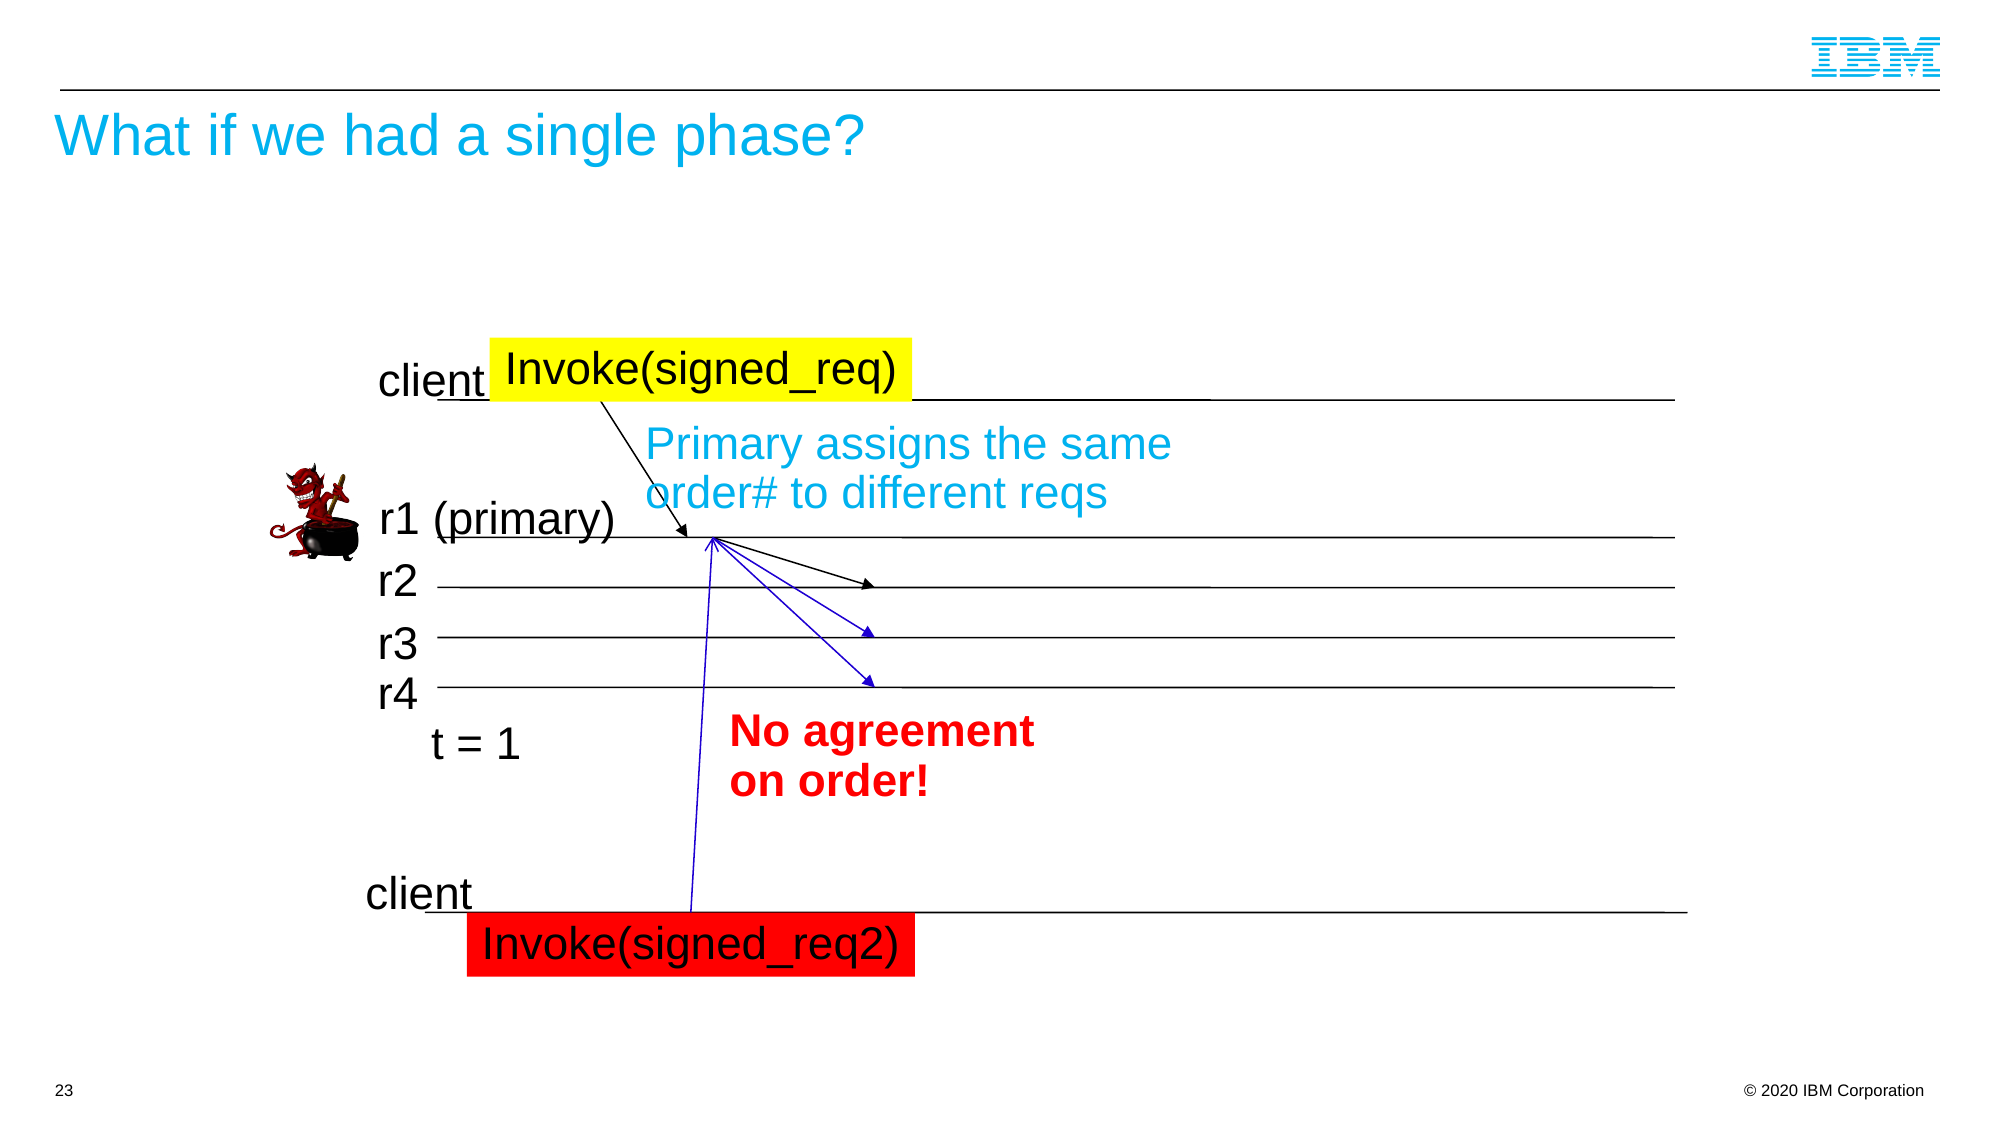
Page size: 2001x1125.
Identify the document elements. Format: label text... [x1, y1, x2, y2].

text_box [690, 537, 713, 913]
text_box [713, 537, 875, 688]
text_box r3 [363, 612, 447, 662]
text_box r1 (primary) [369, 487, 644, 552]
text_box No agreement on order! [714, 699, 1063, 814]
text_box r4 [363, 662, 447, 727]
slide_number 23 [39, 1072, 121, 1103]
text_box t = 1 [416, 712, 537, 777]
title What if we had a single phase? [39, 97, 1940, 218]
text_box Invoke(signed_req2) [466, 912, 915, 977]
text_box [715, 538, 875, 638]
text_box [675, 527, 688, 538]
text_box [716, 538, 875, 590]
text_box r2 [363, 549, 447, 612]
text_box client [363, 350, 501, 415]
picture [1811, 37, 1940, 77]
picture [262, 462, 369, 563]
text_box Invoke(signed_req) [489, 337, 913, 402]
text_box client [350, 862, 488, 927]
text_box Primary assigns the same order# to different reqs [630, 412, 1201, 527]
